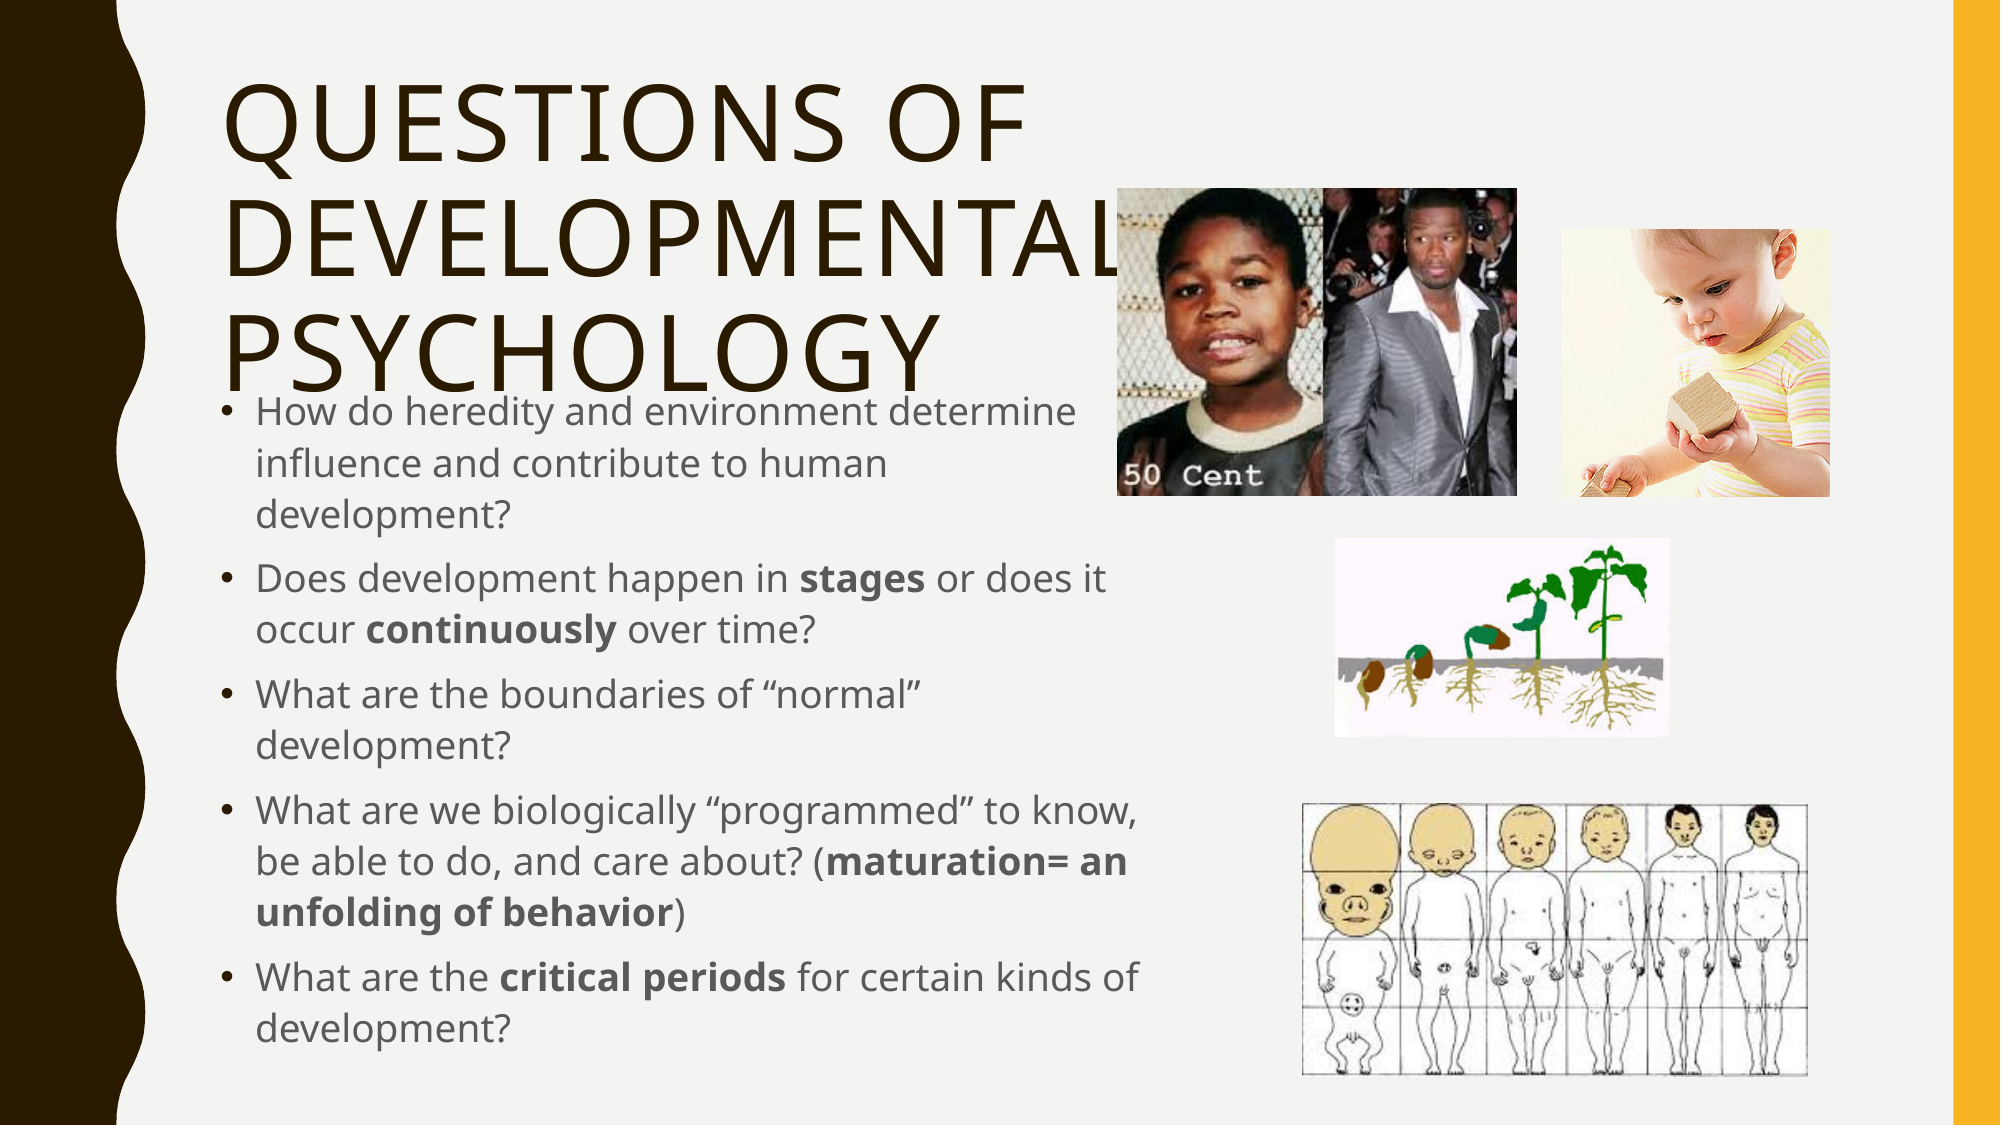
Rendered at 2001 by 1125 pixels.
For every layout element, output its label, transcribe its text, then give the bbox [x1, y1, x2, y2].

title Questions of developmental psychology [205, 62, 1875, 308]
picture [1116, 188, 1517, 496]
picture [1302, 803, 1808, 1077]
picture [1335, 538, 1670, 737]
picture [1562, 228, 1830, 497]
list How do heredity and environment determine influence and contribute to human development? Does development happen in stages or does it occur continuously over time? What are the boundaries of “normal” development? What are we biologically “programmed” to know, be able to do, and care about? (maturation= an unfolding of behavior) What are the critical periods for certain kinds of development? [205, 375, 1158, 1062]
